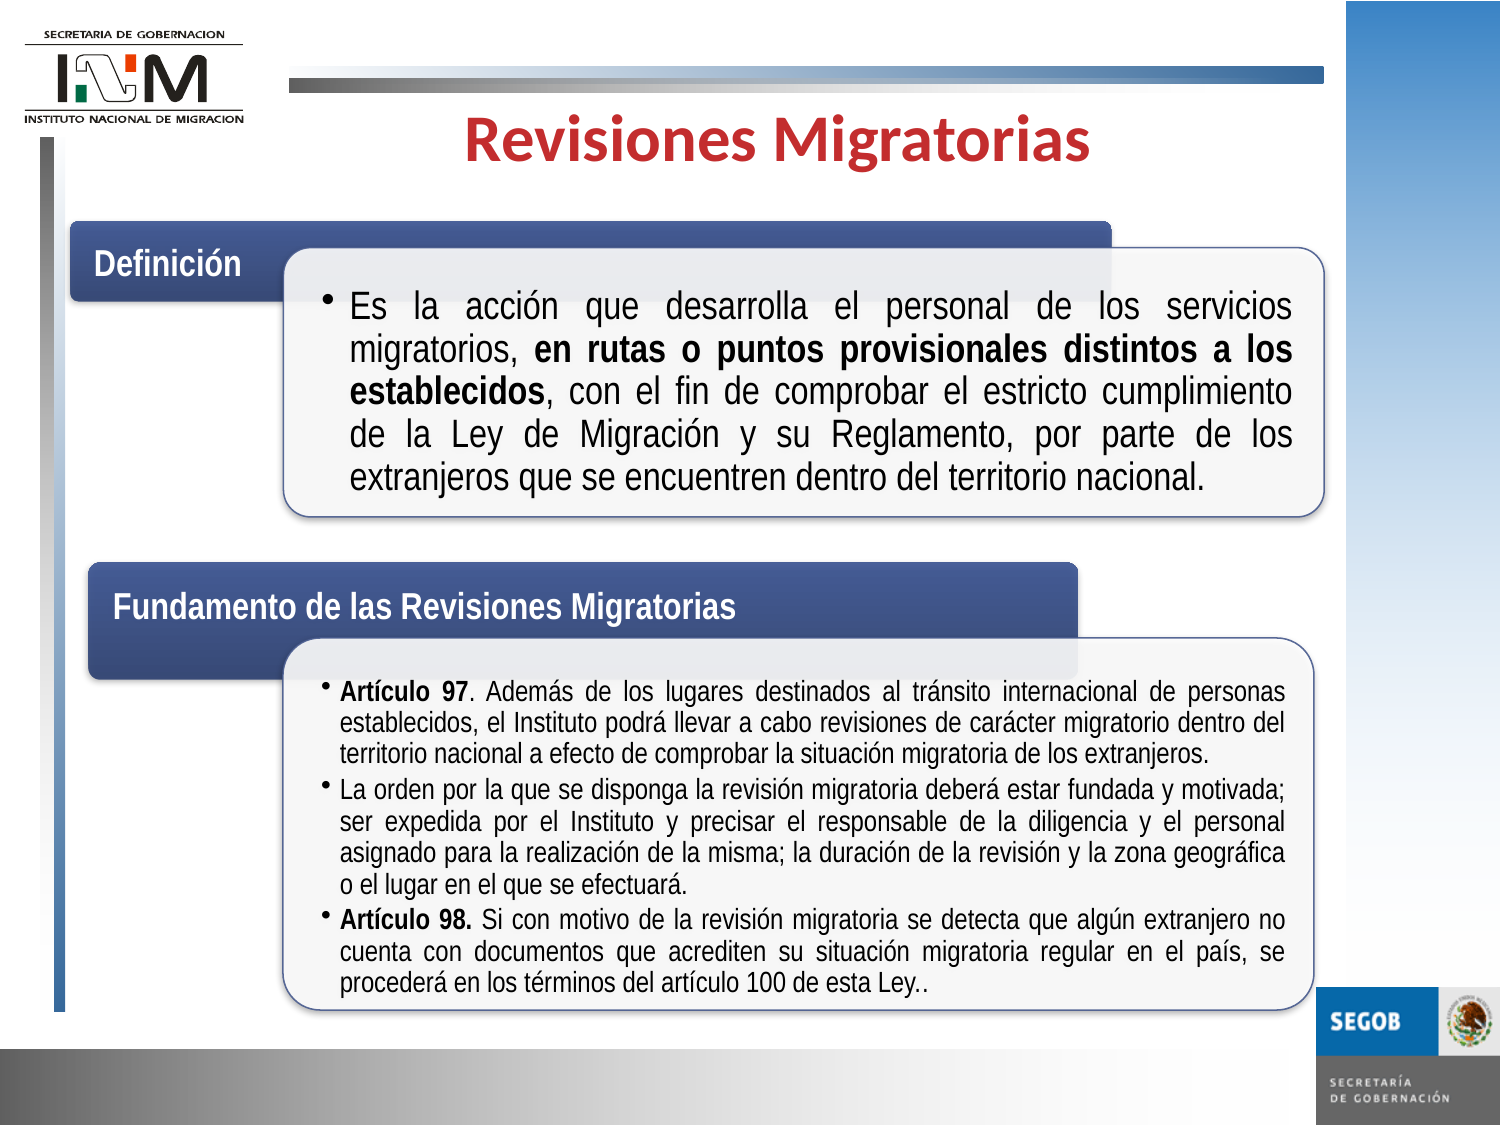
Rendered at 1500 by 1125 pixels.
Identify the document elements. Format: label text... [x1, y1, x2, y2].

picture [1316, 987, 1500, 1125]
text_box Revisiones Migratorias [449, 87, 1113, 183]
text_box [81, 538, 1325, 1032]
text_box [70, 198, 1325, 540]
